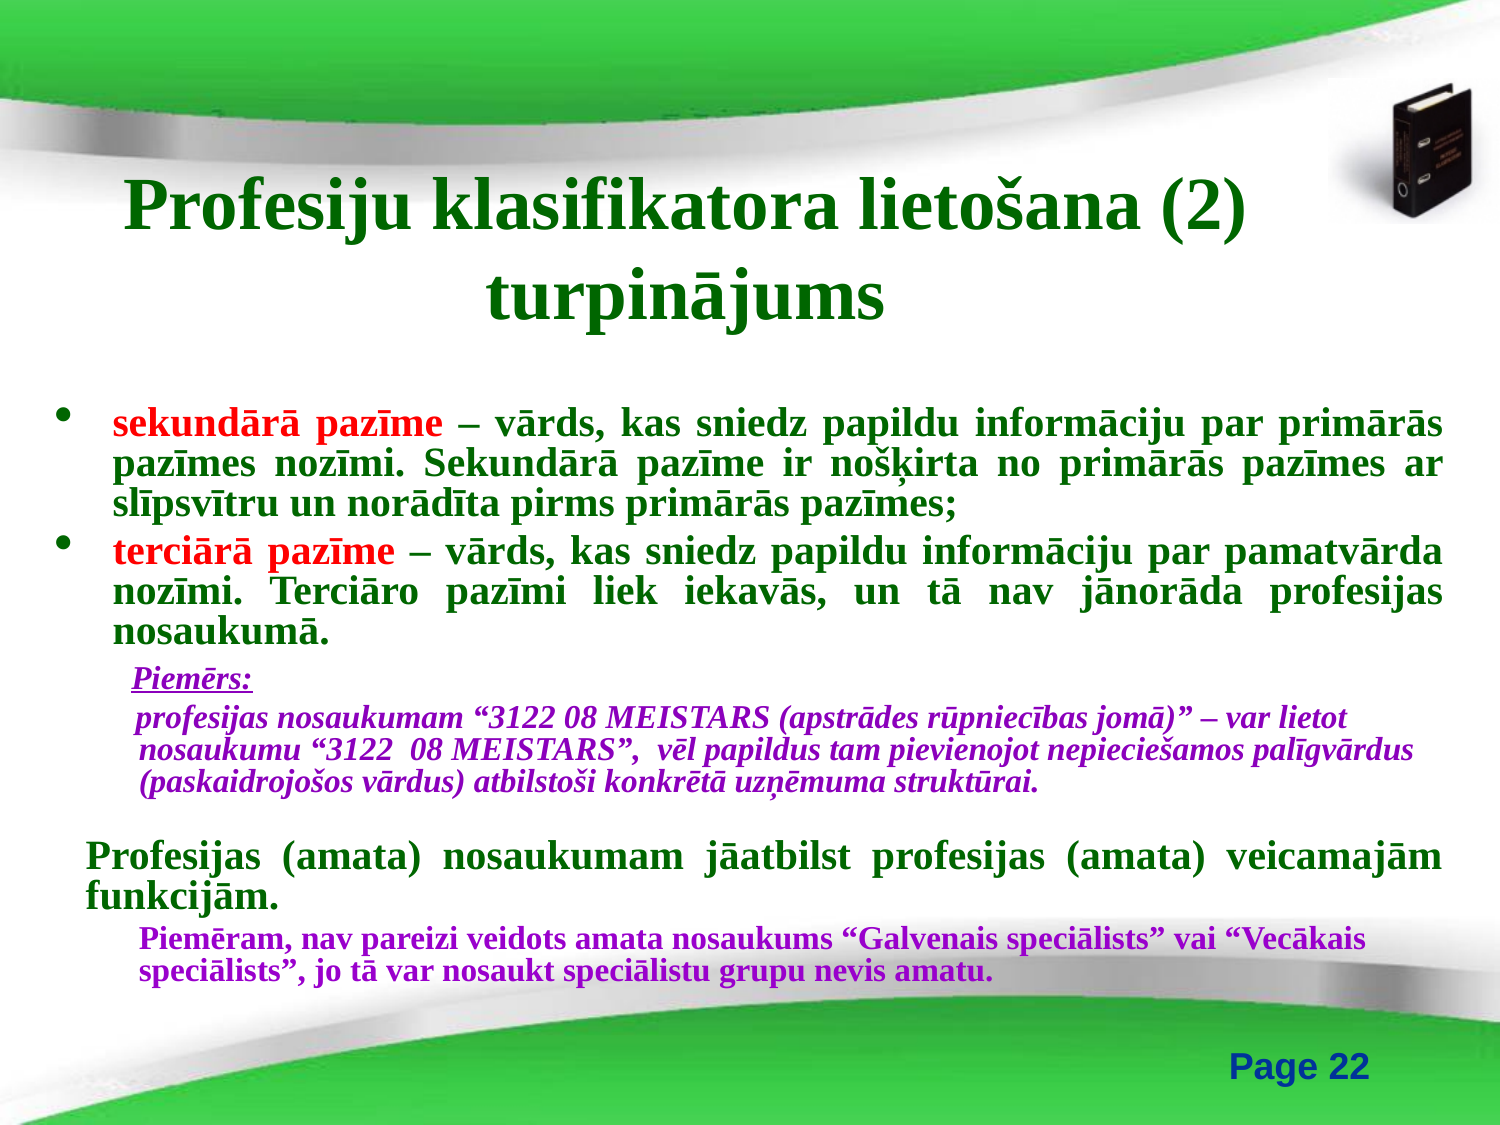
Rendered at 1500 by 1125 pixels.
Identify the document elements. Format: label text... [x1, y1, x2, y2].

list sekundārā pazīme – vārds, kas sniedz papildu informāciju par primārās pazīmes nozīmi. Sekundārā pazīme ir nošķirta no primārās pazīmes ar slīpsvītru un norādīta pirms primārās pazīmes; terciārā pazīme – vārds, kas sniedz papildu informāciju par pamatvārda nozīmi. Terciāro pazīmi liek iekavās, un tā nav jānorāda profesijas nosaukumā. Piemērs: profesijas nosaukumam “3122 08 MEISTARS (apstrādes rūpniecības jomā)” – var lietot nosaukumu “3122 08 MEISTARS”, vēl papildus tam pievienojot nepieciešamos palīgvārdus (paskaidrojošos vārdus) atbilstoši konkrētā uzņēmuma struktūrai. Profesijas (amata) nosaukumam jāatbilst profesijas (amata) veicamajām funkcijām. Piemēram, nav pareizi veidots amata nosaukums “Galvenais speciālists” vai “Vecākais speciālists”, jo tā var nosaukt speciālistu grupu nevis amatu. [41, 397, 1459, 1047]
title Profesiju klasifikatora lietošana (2) turpinājums [76, 150, 1296, 339]
picture [0, 0, 1500, 1125]
